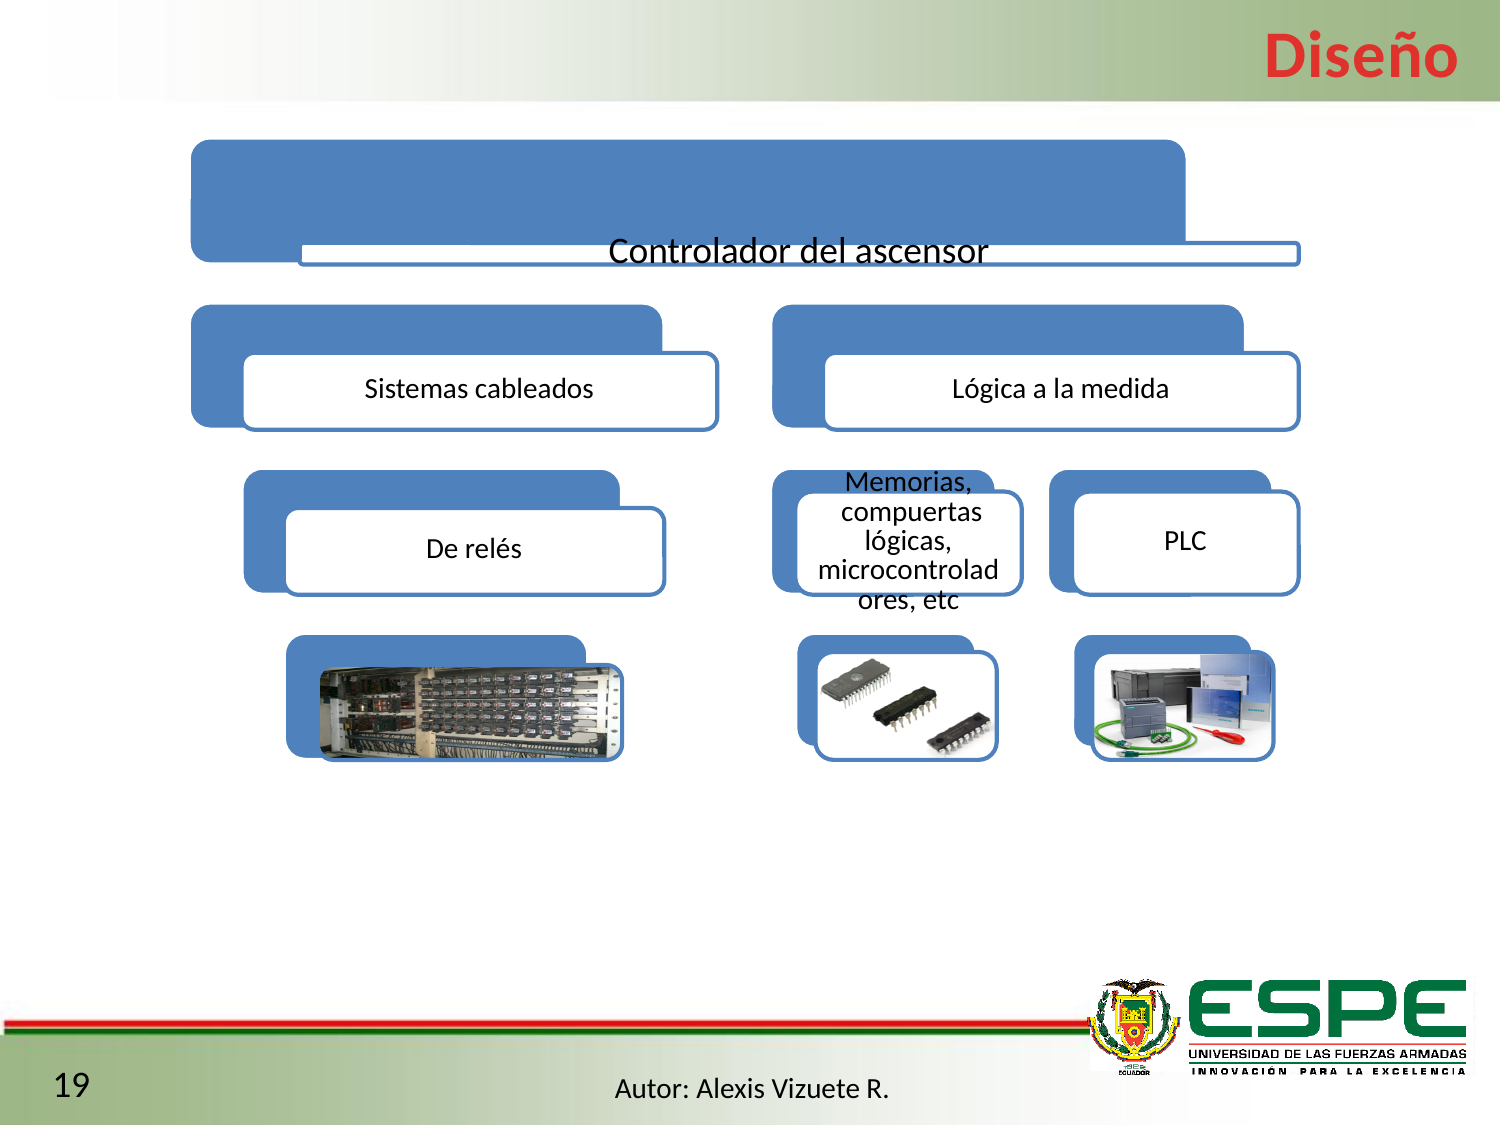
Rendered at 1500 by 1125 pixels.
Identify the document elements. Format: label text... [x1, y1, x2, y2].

picture [0, 0, 1500, 1125]
text_box Diseño [137, 3, 1475, 99]
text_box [49, 137, 1438, 926]
text_box 19 [37, 1053, 388, 1113]
text_box Autor: Alexis Vizuete R. [600, 1062, 1000, 1113]
